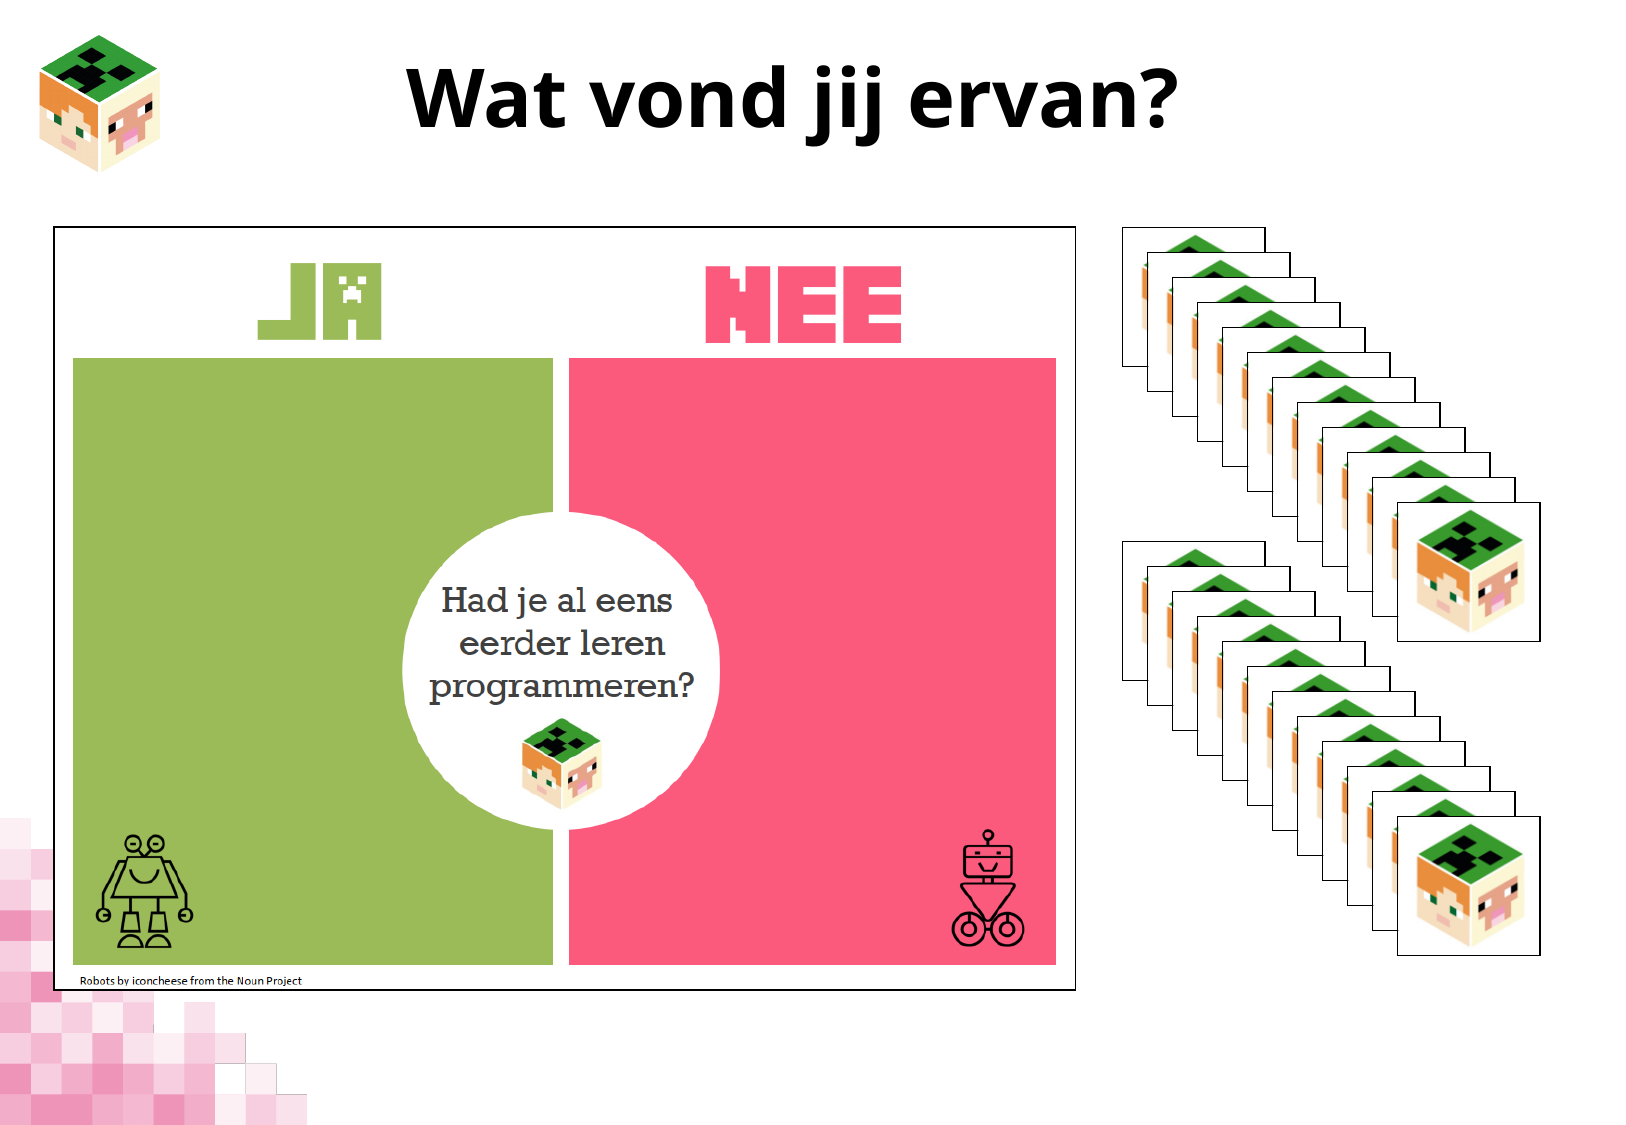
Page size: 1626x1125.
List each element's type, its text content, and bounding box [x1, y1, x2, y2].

title Wat vond jij ervan? [174, 54, 1488, 153]
picture [1123, 542, 1540, 955]
picture [0, 227, 1075, 1125]
picture [25, 29, 174, 179]
picture [1123, 228, 1540, 641]
